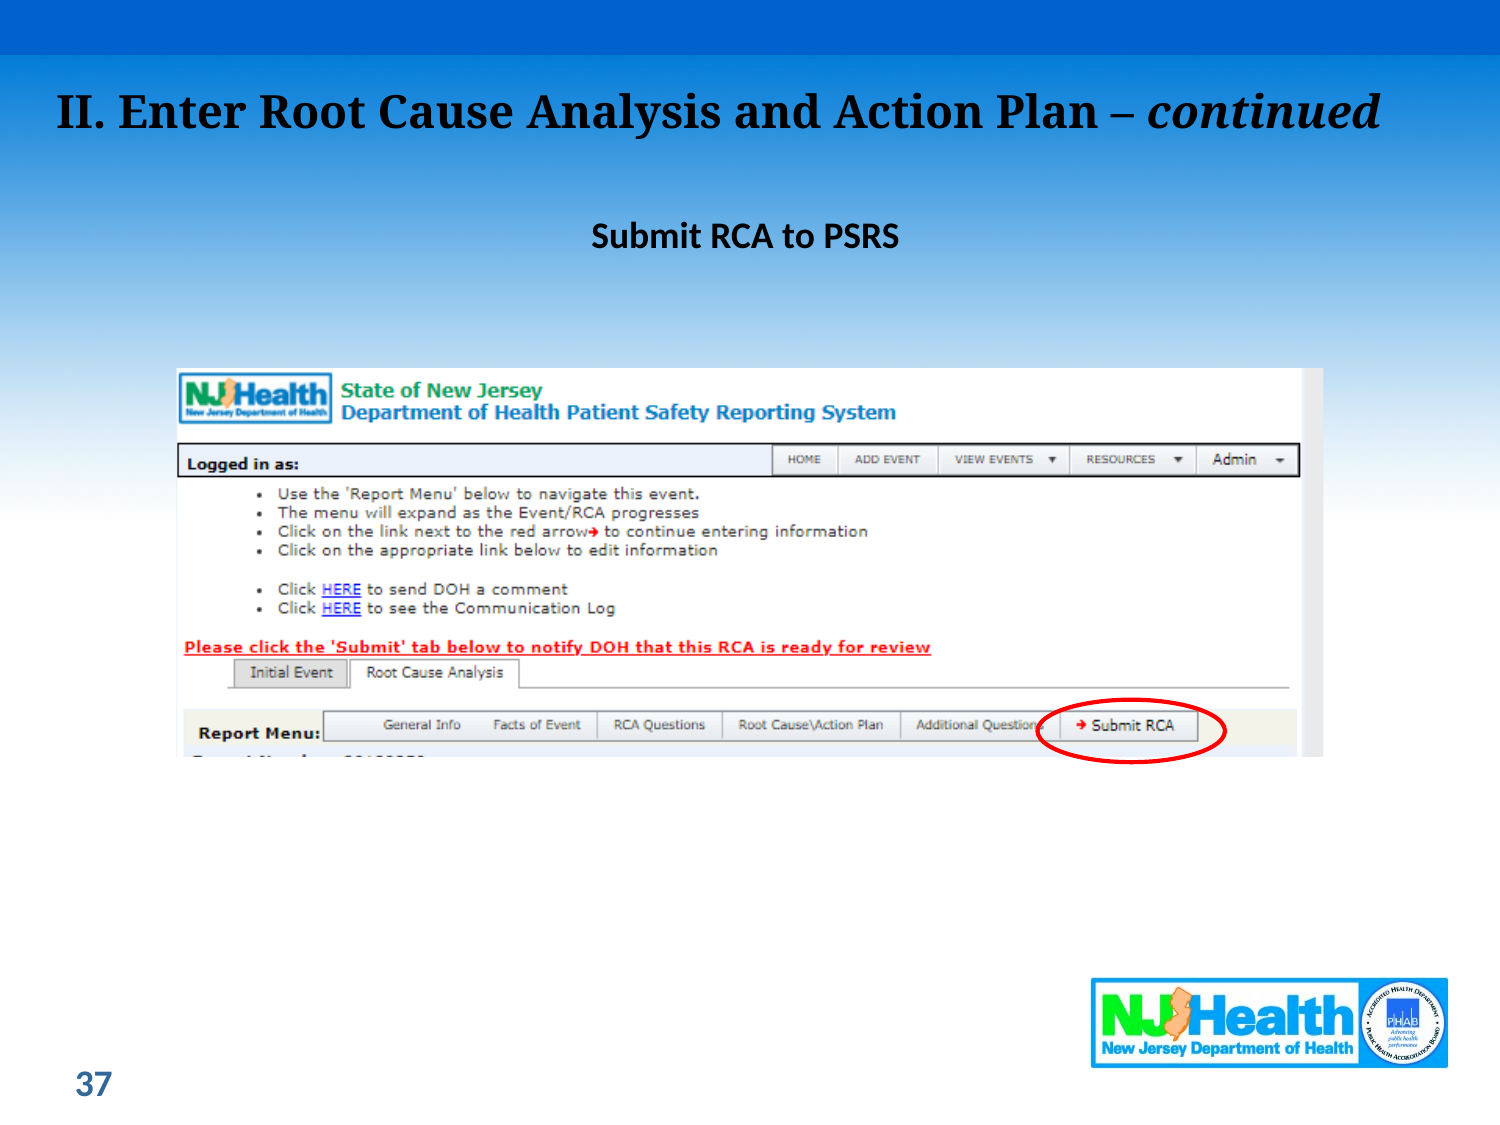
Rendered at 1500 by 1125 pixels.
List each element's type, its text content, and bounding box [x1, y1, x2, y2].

text_box Submit RCA to PSRS [33, 204, 1459, 264]
picture [0, 0, 1500, 1125]
text_box II. Enter Root Cause Analysis and Action Plan – continued [41, 75, 1500, 285]
